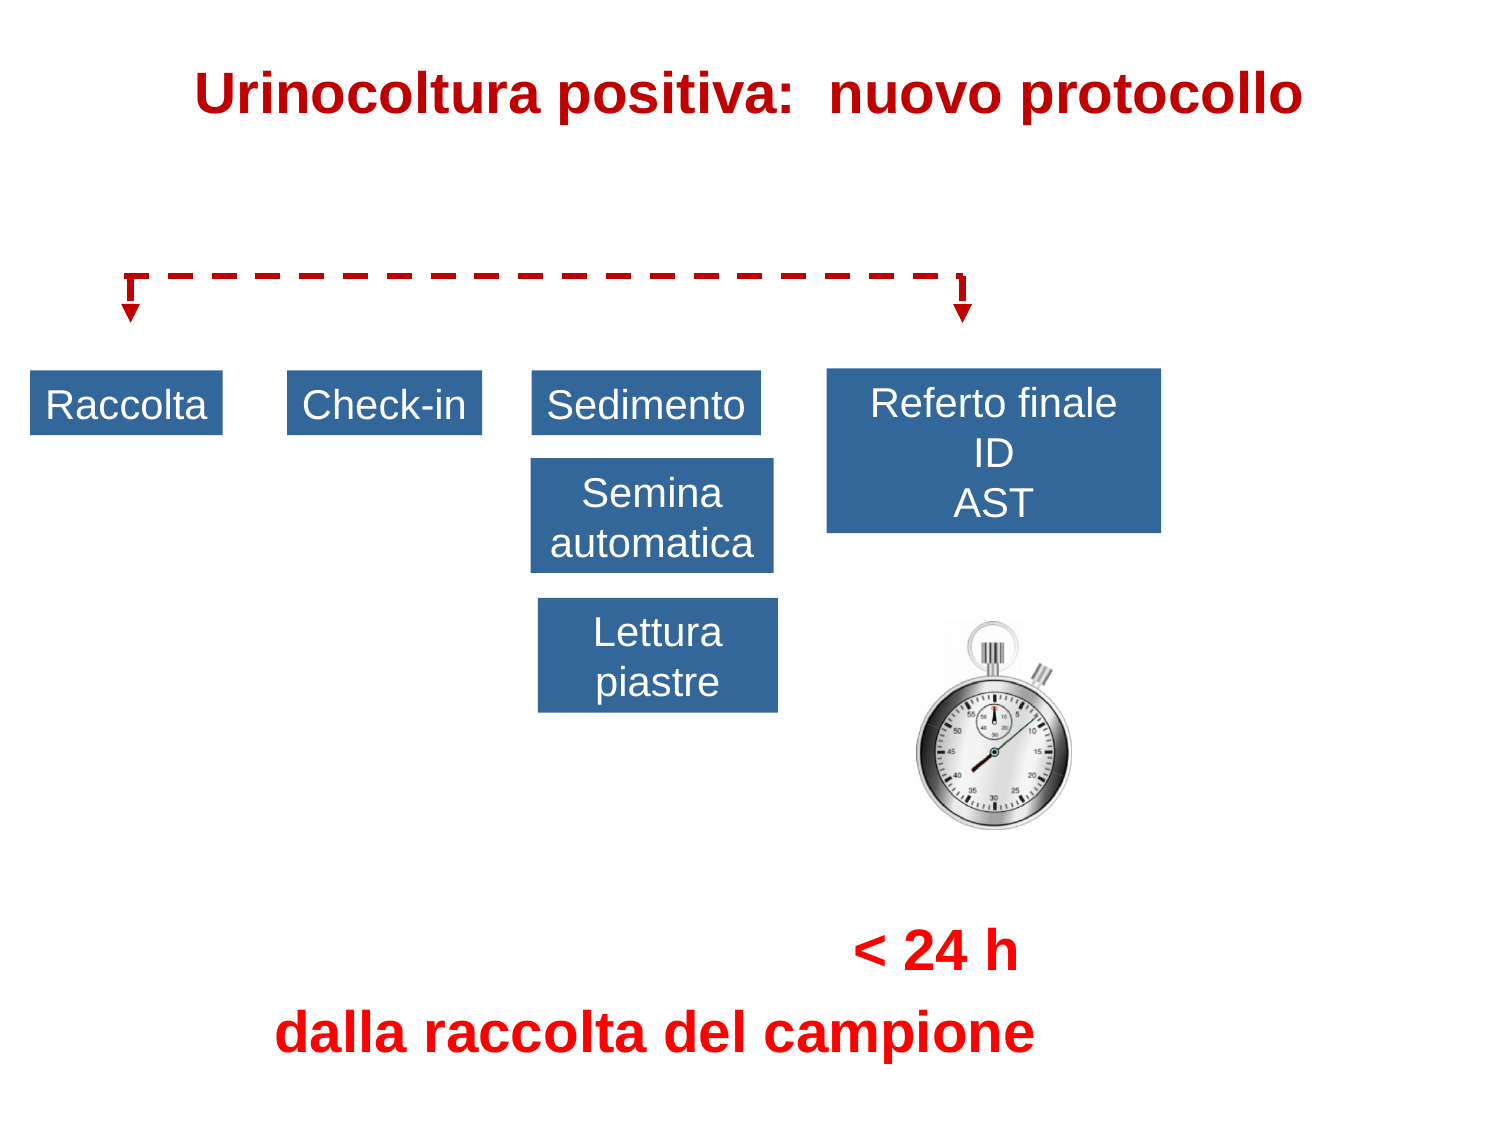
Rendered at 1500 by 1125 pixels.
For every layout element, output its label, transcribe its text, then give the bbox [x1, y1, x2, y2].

text_box Lettura piastre [537, 597, 778, 713]
text_box < 24 h dalla raccolta del campione [130, 905, 1052, 988]
picture [915, 621, 1072, 830]
text_box Referto finale ID AST [826, 368, 1162, 534]
text_box Urinocoltura positiva: nuovo protocollo [0, 42, 1500, 138]
text_box Sedimento [531, 370, 761, 436]
text_box Check-in [287, 370, 483, 436]
text_box Raccolta [30, 370, 223, 436]
text_box Semina automatica [530, 458, 774, 573]
